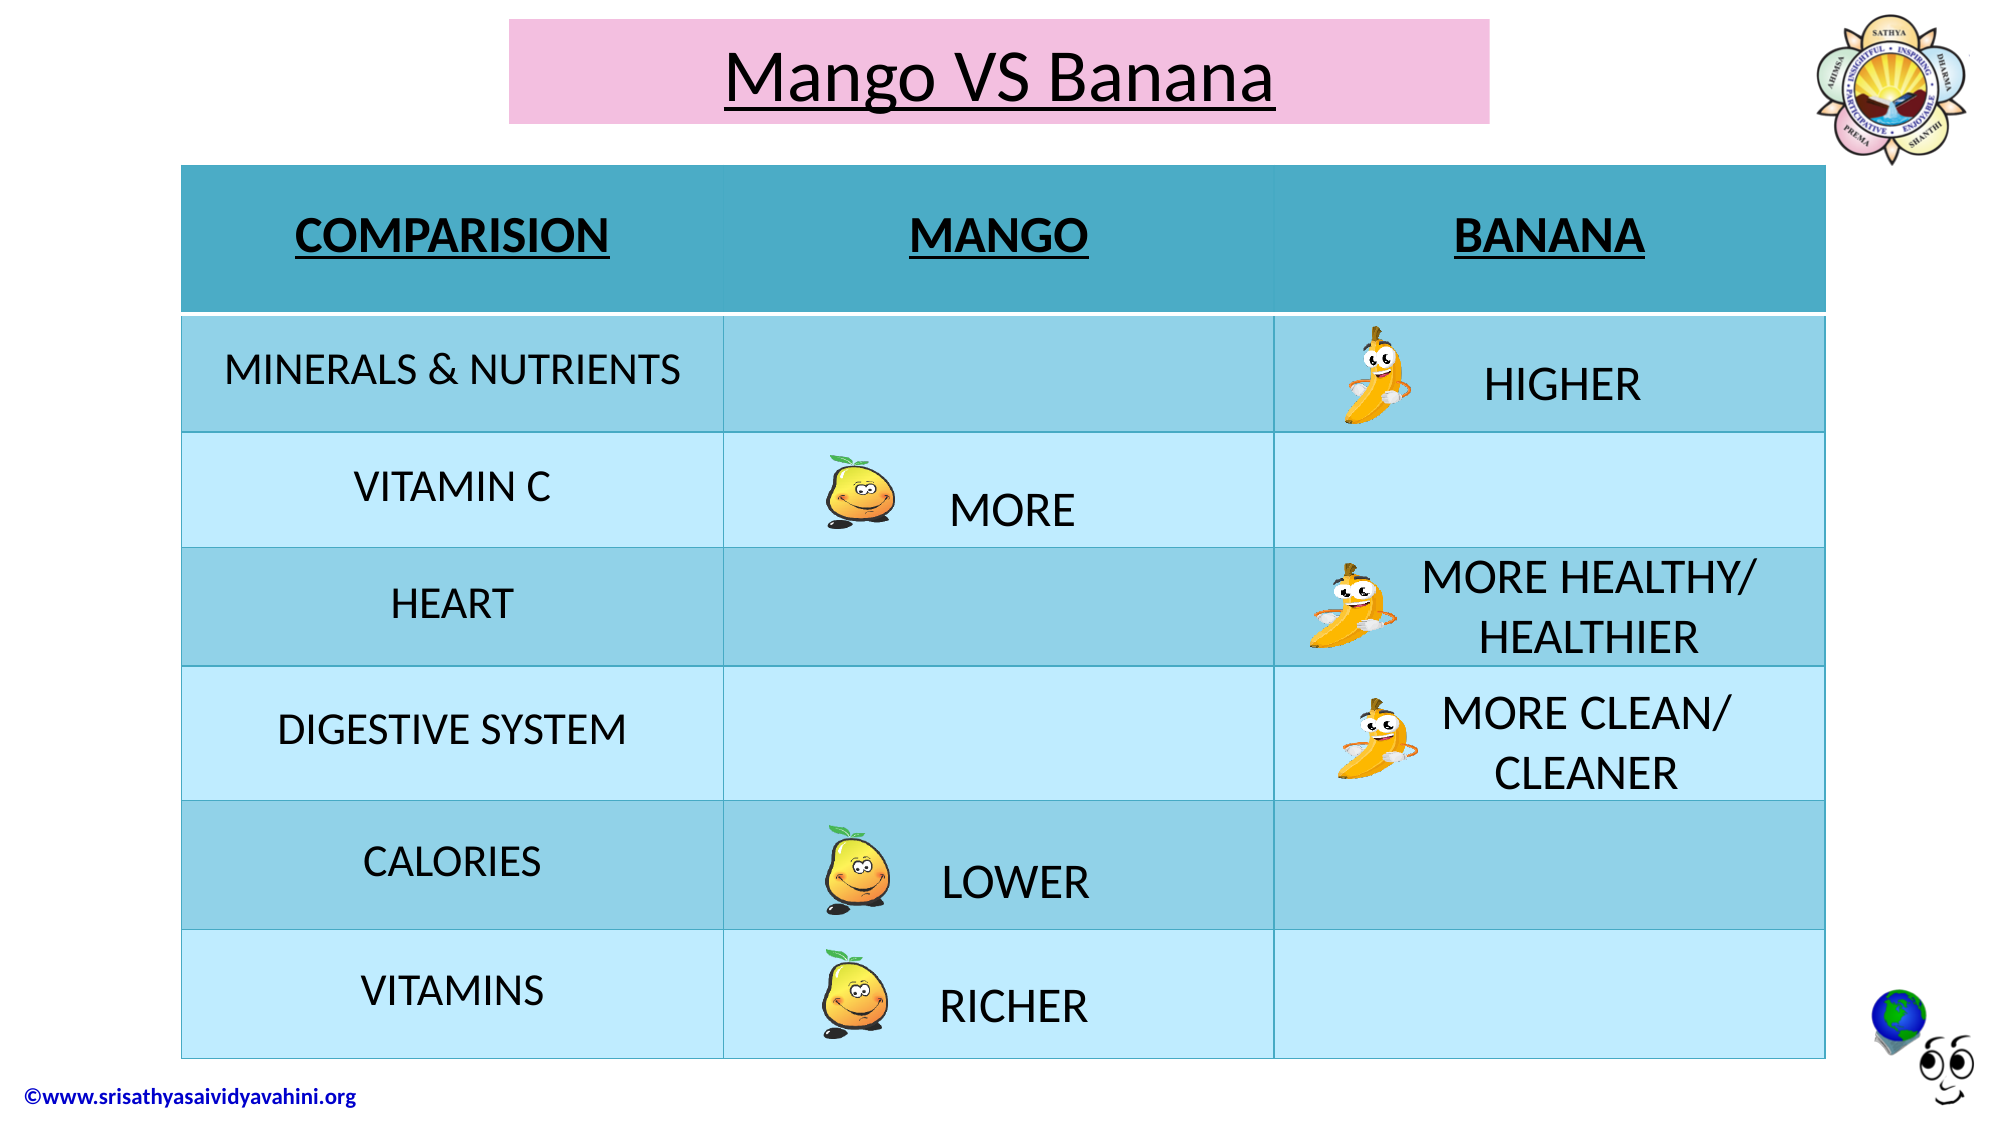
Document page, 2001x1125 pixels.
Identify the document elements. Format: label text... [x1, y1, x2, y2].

table_header MANGO [724, 166, 1273, 312]
table_cell [724, 433, 1273, 547]
table_header BANANA [1275, 166, 1824, 312]
table_header COMPARISION [182, 166, 723, 312]
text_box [1337, 683, 1778, 797]
table_cell VITAMIN C [182, 433, 723, 547]
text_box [824, 825, 1115, 915]
table_cell [724, 316, 1273, 431]
table_cell CALORIES [182, 801, 723, 929]
table_cell [1275, 930, 1824, 1058]
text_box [826, 454, 1109, 529]
table_cell [1275, 801, 1824, 929]
table_cell [724, 548, 1273, 665]
table_cell HEART [182, 548, 723, 665]
picture [1811, 11, 1970, 166]
table_cell [1275, 667, 1824, 800]
table_cell [1275, 433, 1824, 547]
table_cell MINERALS & NUTRIENTS [182, 316, 723, 431]
table_cell [724, 667, 1273, 800]
table_cell [1275, 316, 1824, 431]
table_cell [724, 930, 1273, 1058]
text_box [1344, 325, 1670, 424]
table_cell DIGESTIVE SYSTEM [182, 667, 723, 800]
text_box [1309, 560, 1799, 649]
table_cell [1275, 548, 1824, 665]
picture [1838, 965, 1989, 1116]
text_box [822, 949, 1113, 1039]
table_cell [724, 801, 1273, 929]
text_box Mango VS Banana [509, 19, 1490, 124]
table_cell VITAMINS [182, 930, 723, 1058]
